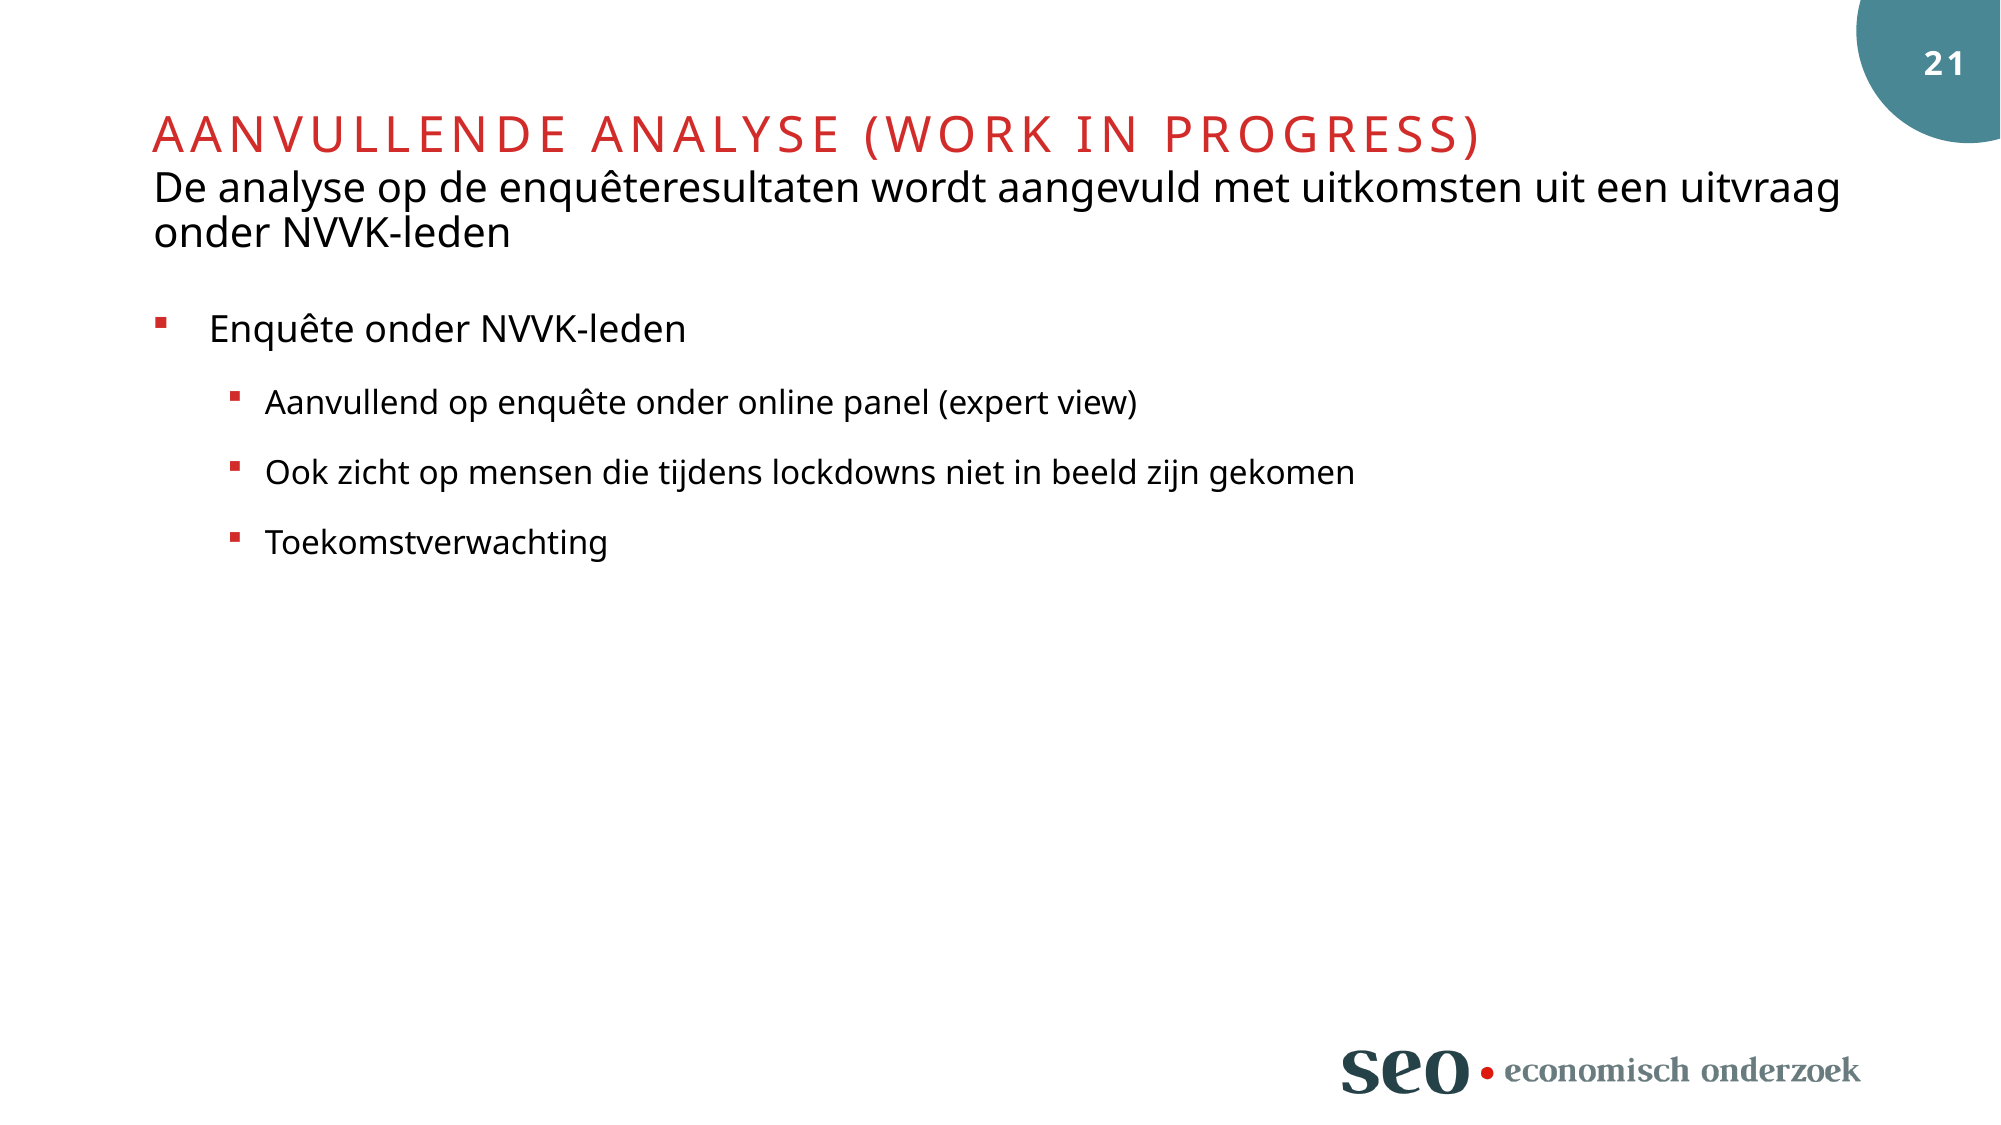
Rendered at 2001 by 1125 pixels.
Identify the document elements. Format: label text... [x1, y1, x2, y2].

list Aanvullende analyse (work in progress) [137, 101, 1864, 152]
list Enquête onder NVVK-leden Aanvullend op enquête onder online panel (expert view) Ook zicht op mensen die tijdens lockdowns niet in beeld zijn gekomen Toekomstverwachting [137, 302, 1864, 1024]
title De analyse op de enquêteresultaten wordt aangevuld met uitkomsten uit een uitvraag onder NVVK-leden [138, 158, 1863, 279]
picture [1341, 1046, 1863, 1097]
